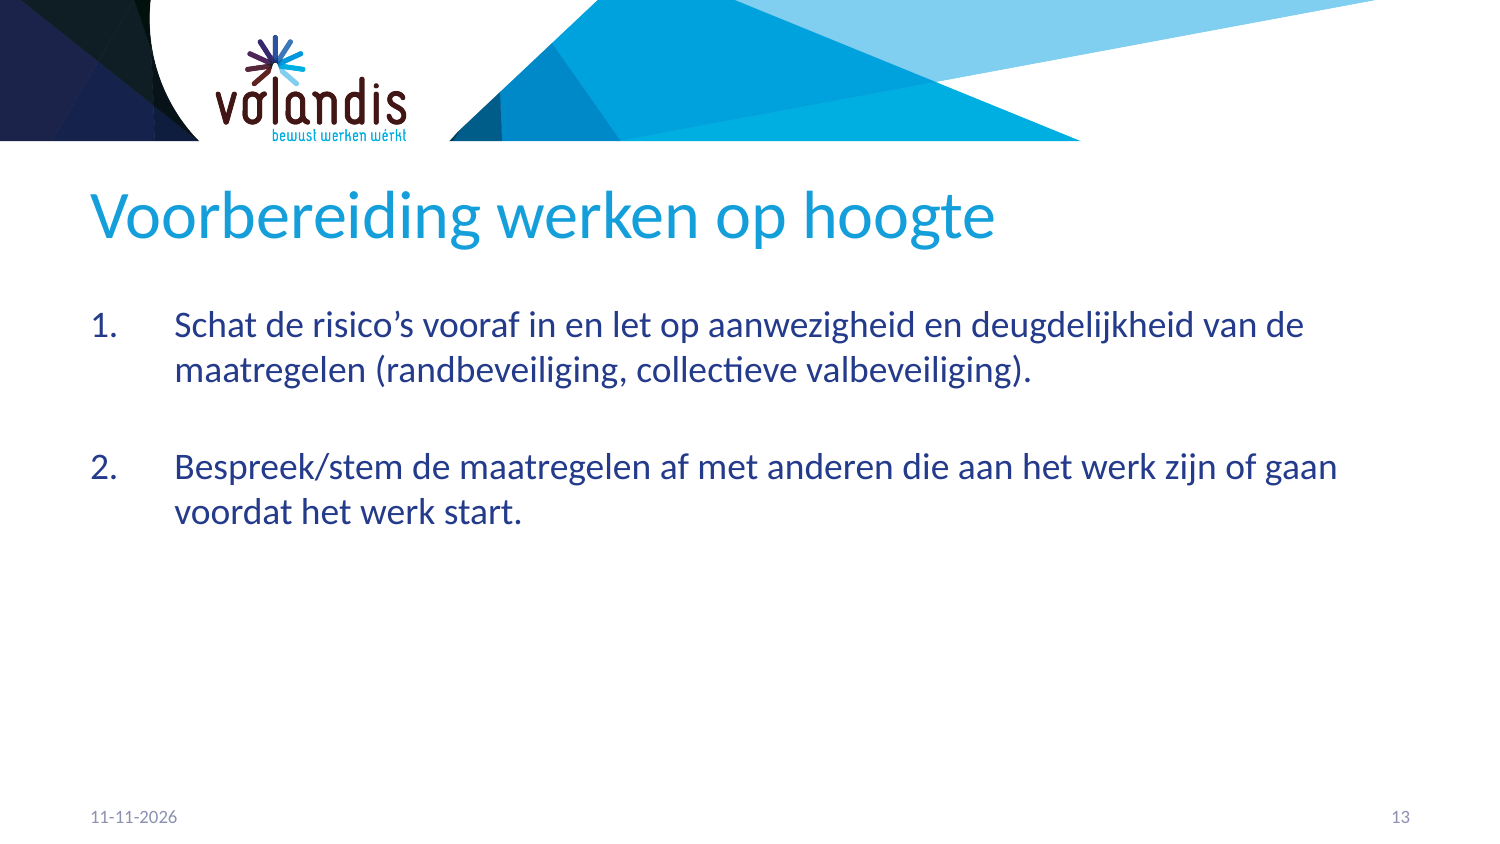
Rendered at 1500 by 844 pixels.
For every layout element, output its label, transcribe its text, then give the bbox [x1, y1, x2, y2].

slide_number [75, 782, 425, 827]
list Schat de risico’s vooraf in en let op aanwezigheid en deugdelijkheid van de maatregelen (randbeveiliging, collectieve valbeveiliging). Bespreek/stem de maatregelen af met anderen die aan het werk zijn of gaan voordat het werk start. [75, 292, 1442, 754]
slide_number 14 [1074, 782, 1425, 827]
title Voorbereiding werken op hoogte [75, 162, 1425, 253]
picture [0, 0, 1500, 844]
